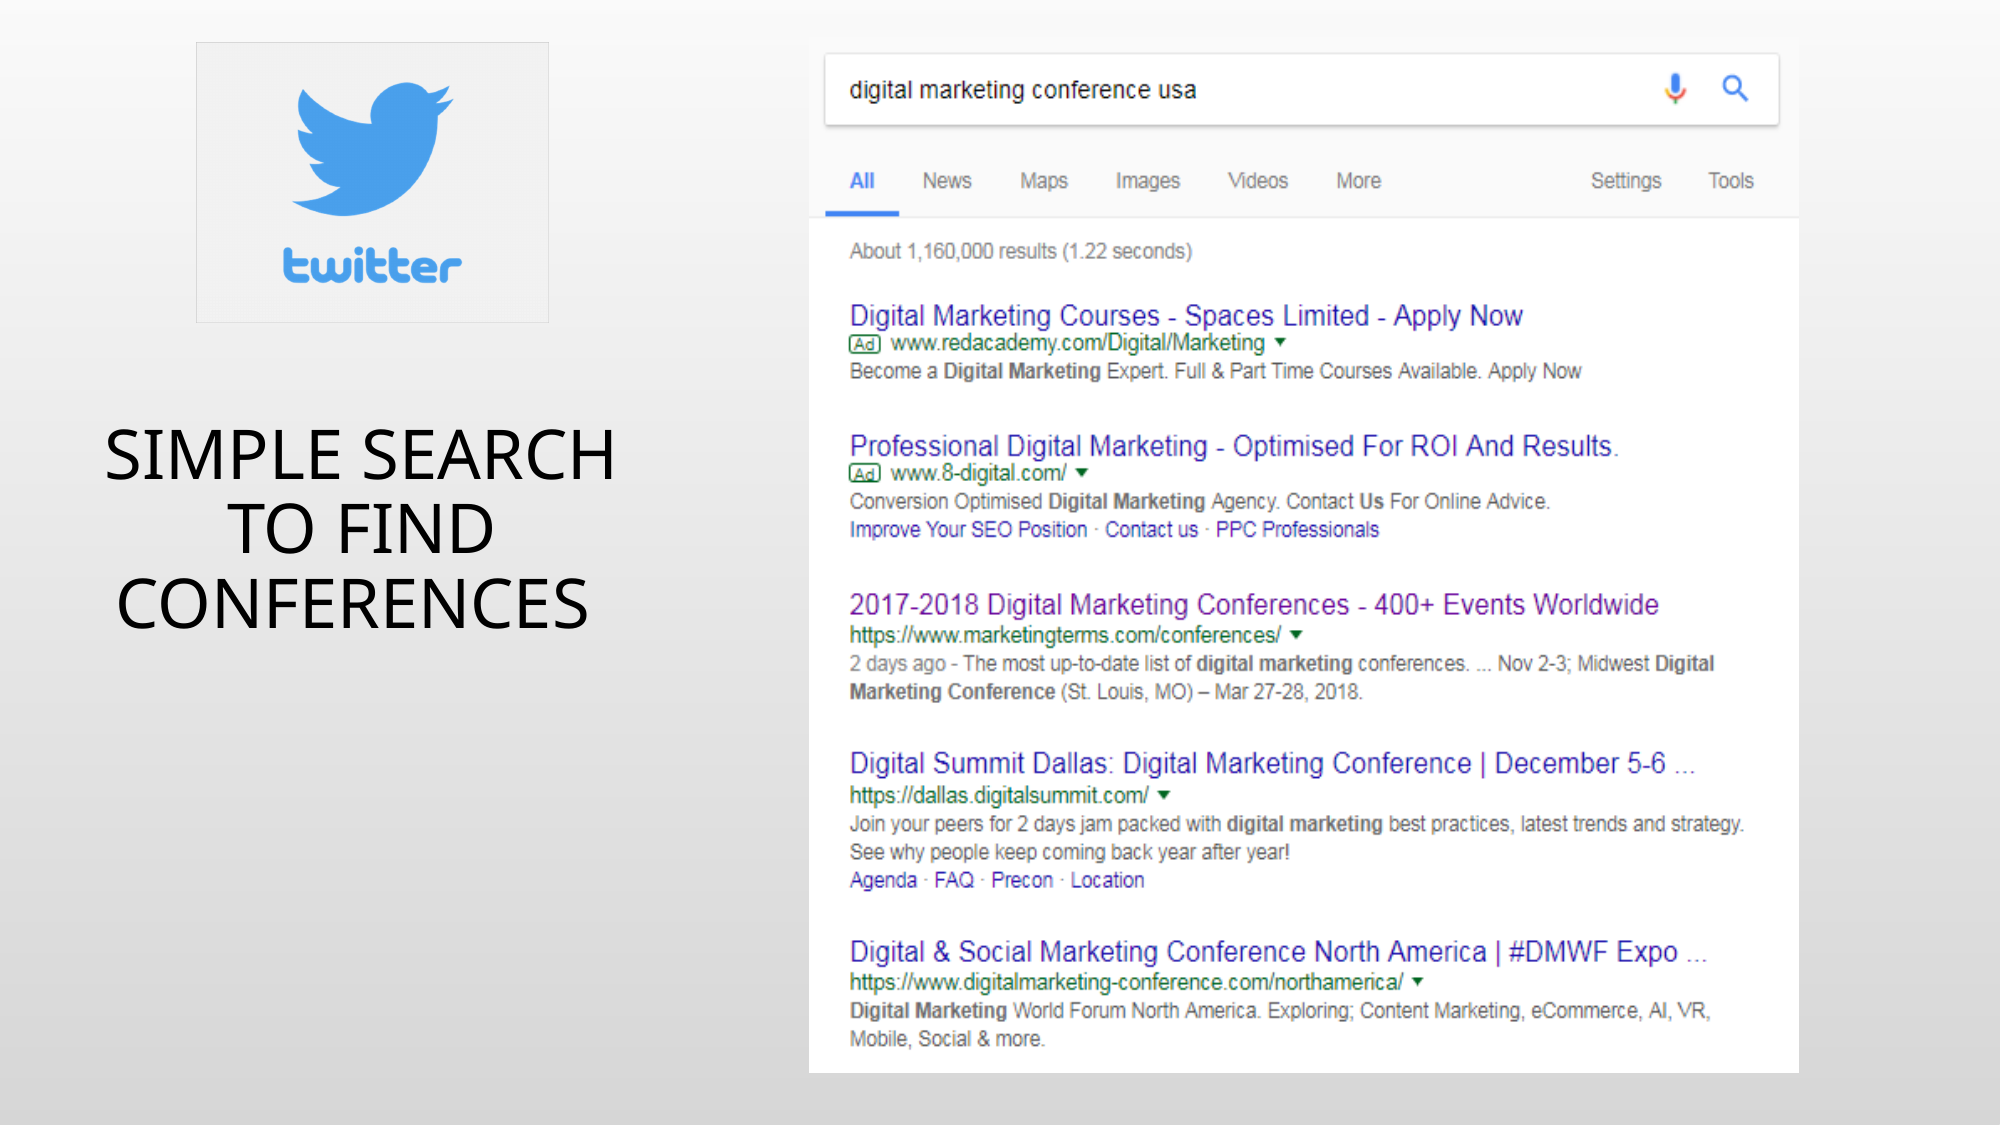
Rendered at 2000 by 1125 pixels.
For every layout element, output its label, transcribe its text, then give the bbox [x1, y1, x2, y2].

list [809, 37, 1799, 1073]
picture [196, 42, 549, 323]
title Simple search to find conferences [66, 322, 658, 741]
